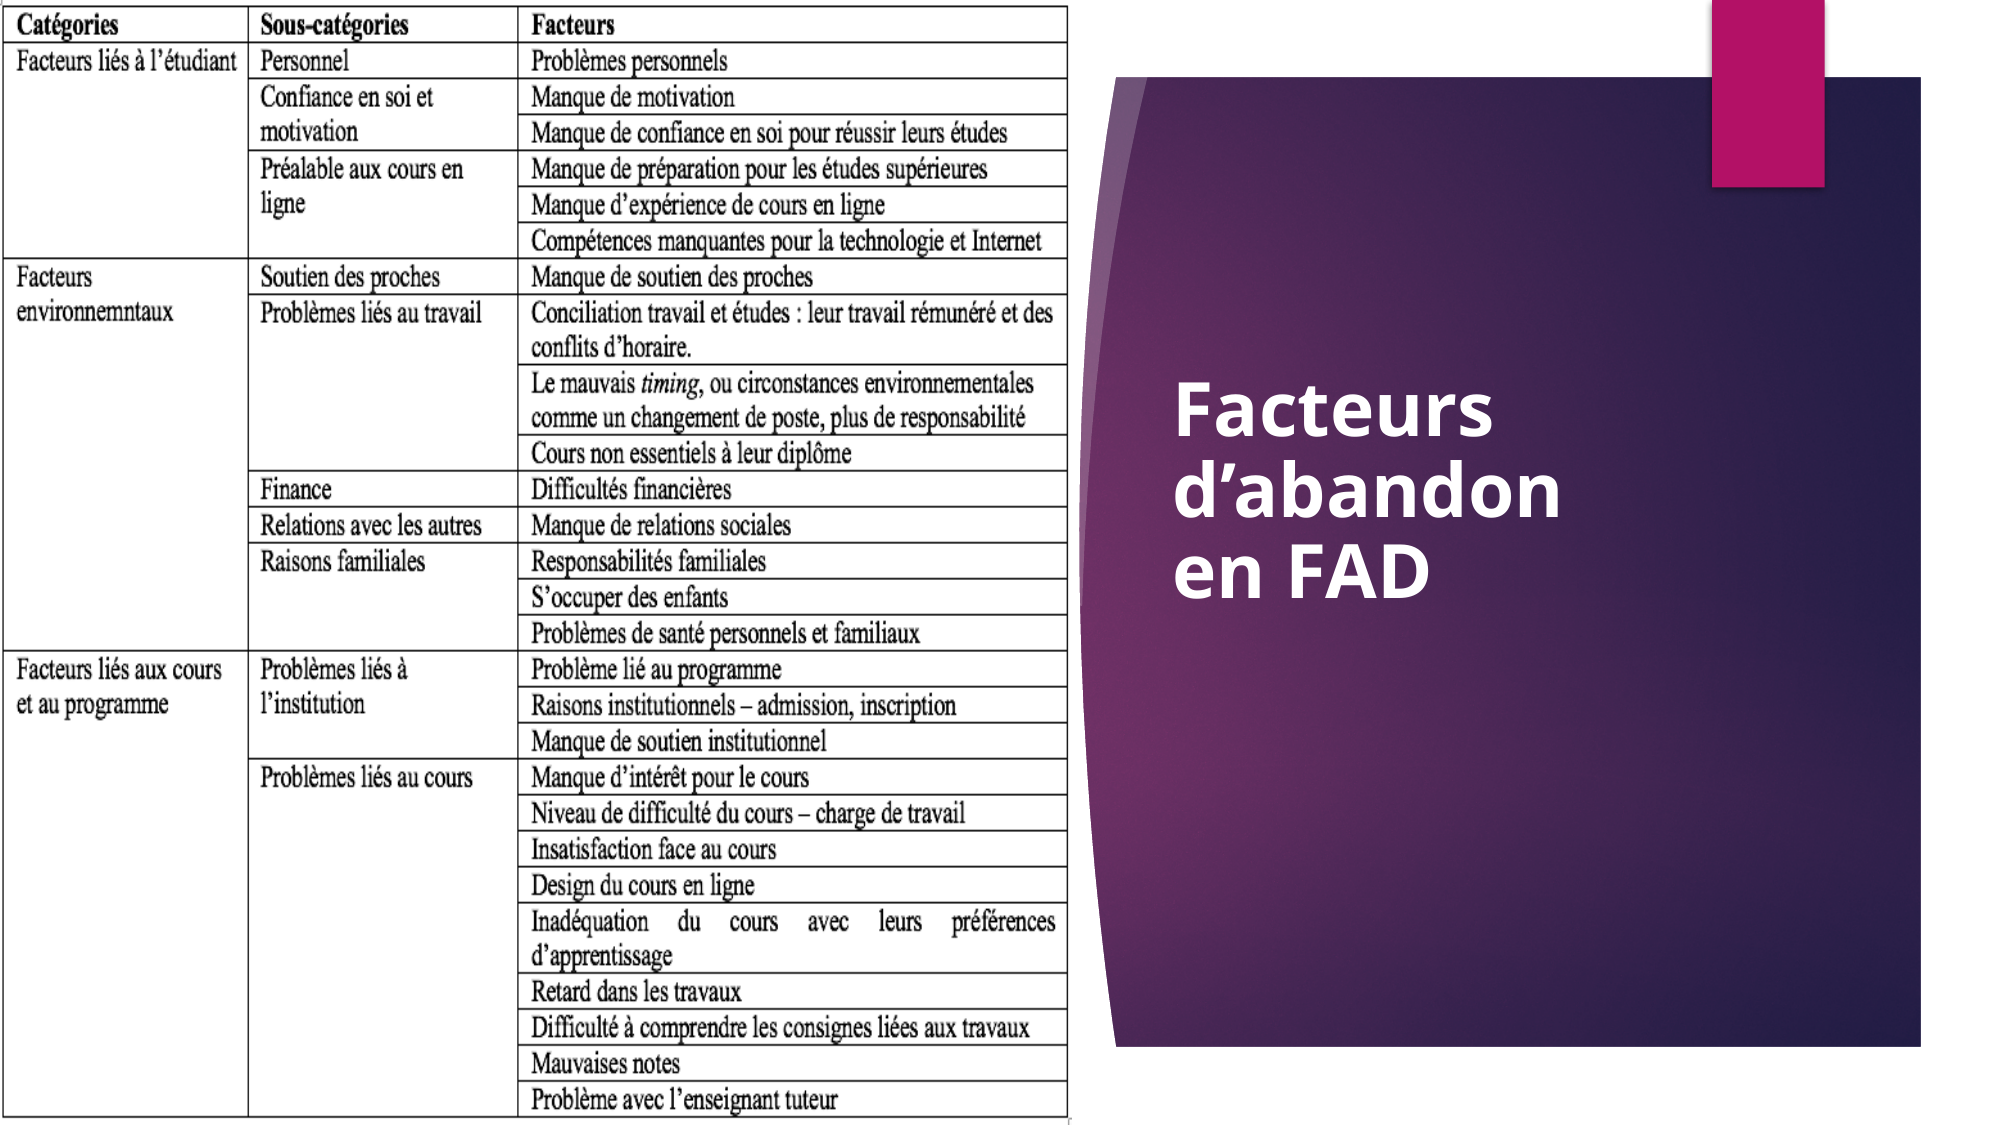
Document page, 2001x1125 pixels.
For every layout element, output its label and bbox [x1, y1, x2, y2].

text_box [1076, 64, 1128, 1060]
text_box [1073, 0, 2000, 1125]
picture [0, 0, 1072, 1125]
